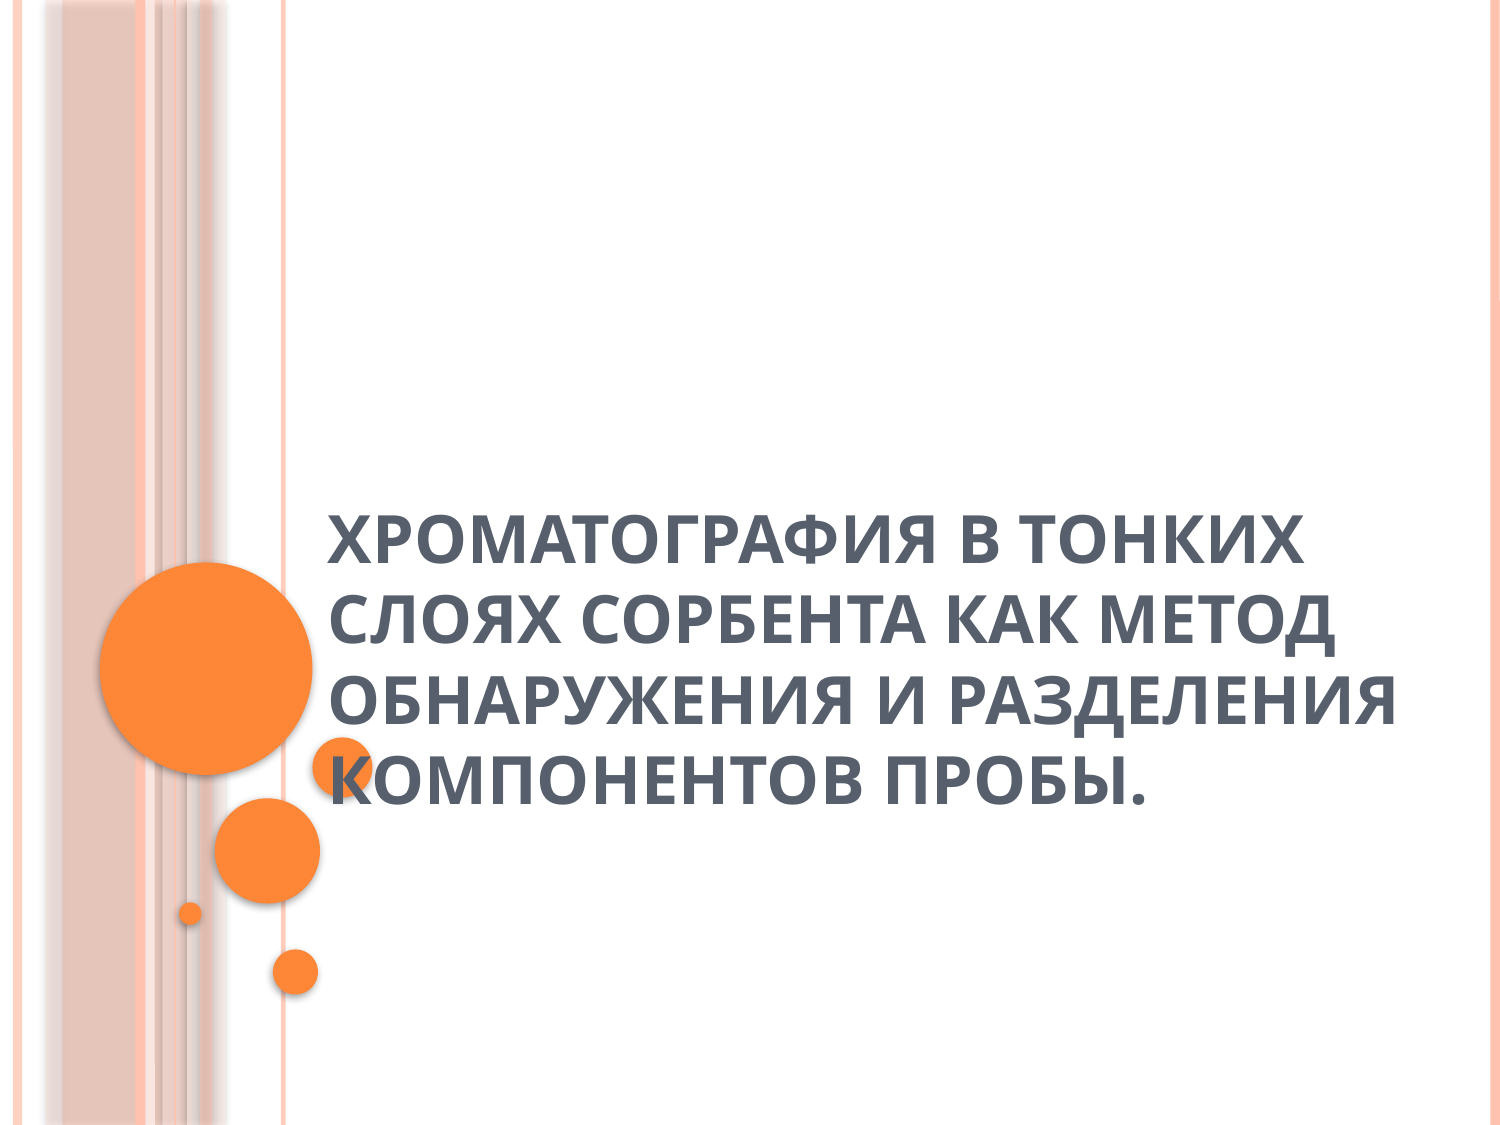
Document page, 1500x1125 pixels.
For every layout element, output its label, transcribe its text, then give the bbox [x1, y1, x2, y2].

title Хроматография в тонких слоях сорбента как метод обнаружения и разделения компонентов пробы. [312, 101, 1447, 906]
